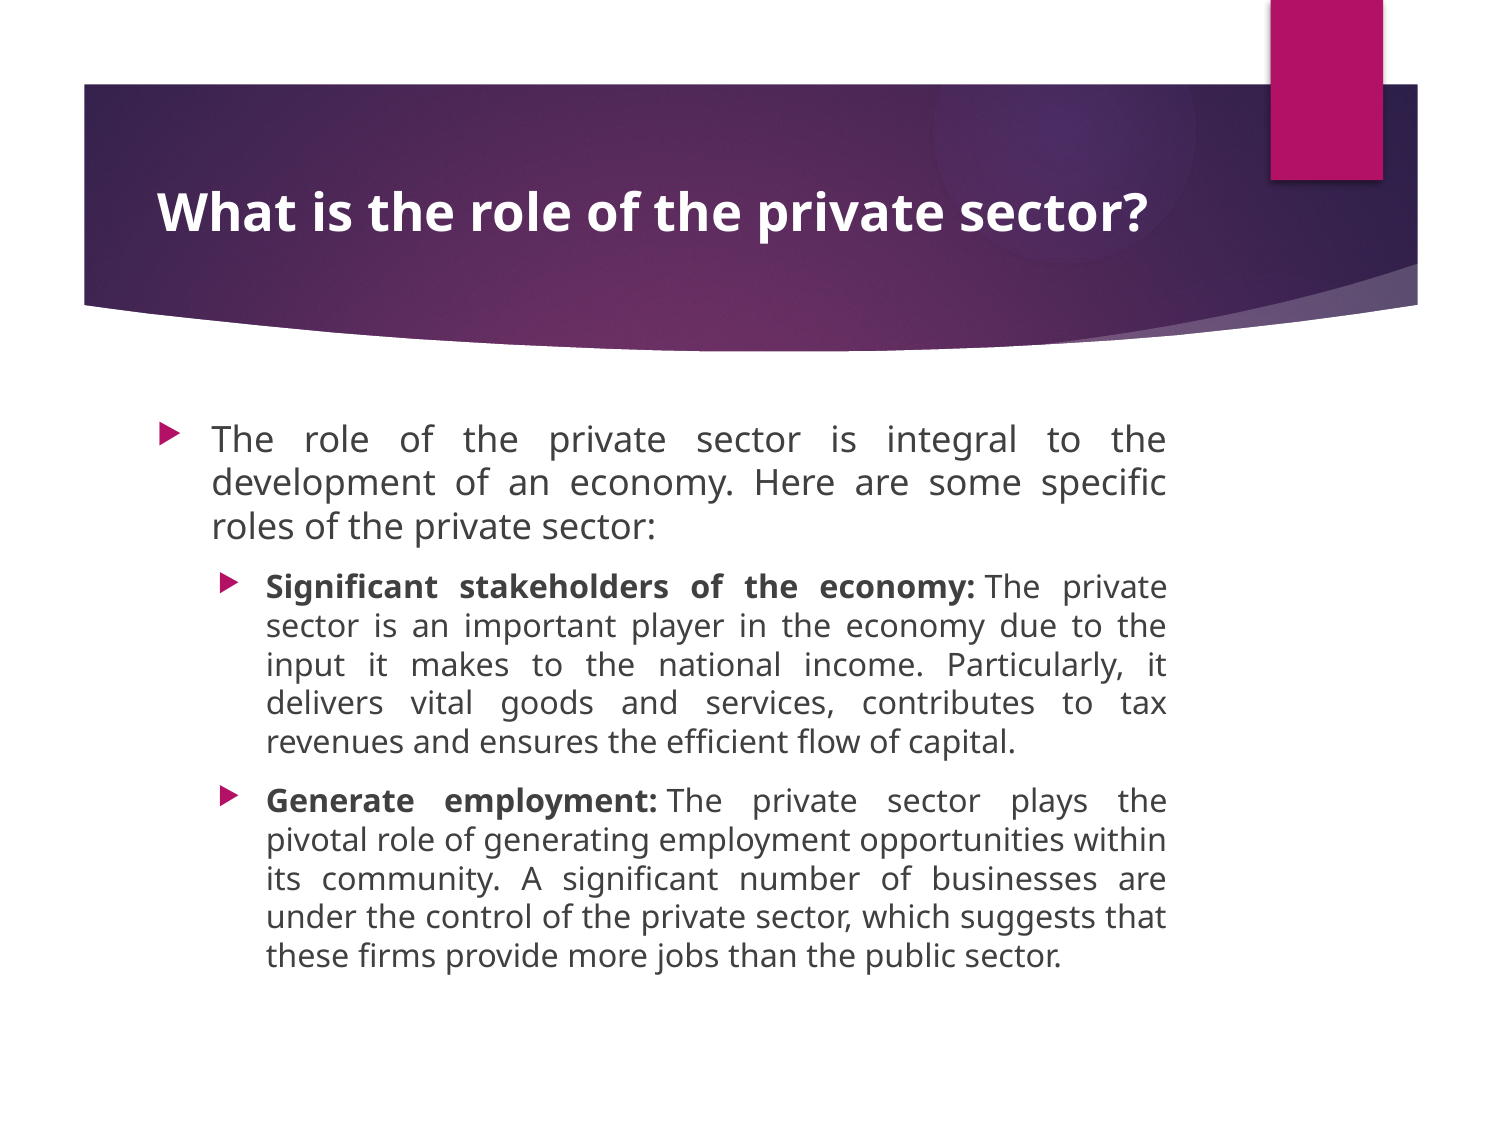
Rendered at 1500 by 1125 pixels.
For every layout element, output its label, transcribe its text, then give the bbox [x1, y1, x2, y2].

list The role of the private sector is integral to the development of an economy. Here are some specific roles of the private sector: Significant stakeholders of the economy: The private sector is an important player in the economy due to the input it makes to the national income. Particularly, it delivers vital goods and services, contributes to tax revenues and ensures the efficient flow of capital. Generate employment: The private sector plays the pivotal role of generating employment opportunities within its community. A significant number of businesses are under the control of the private sector, which suggests that these firms provide more jobs than the public sector. [141, 408, 1183, 988]
title What is the role of the private sector? [142, 152, 1183, 269]
